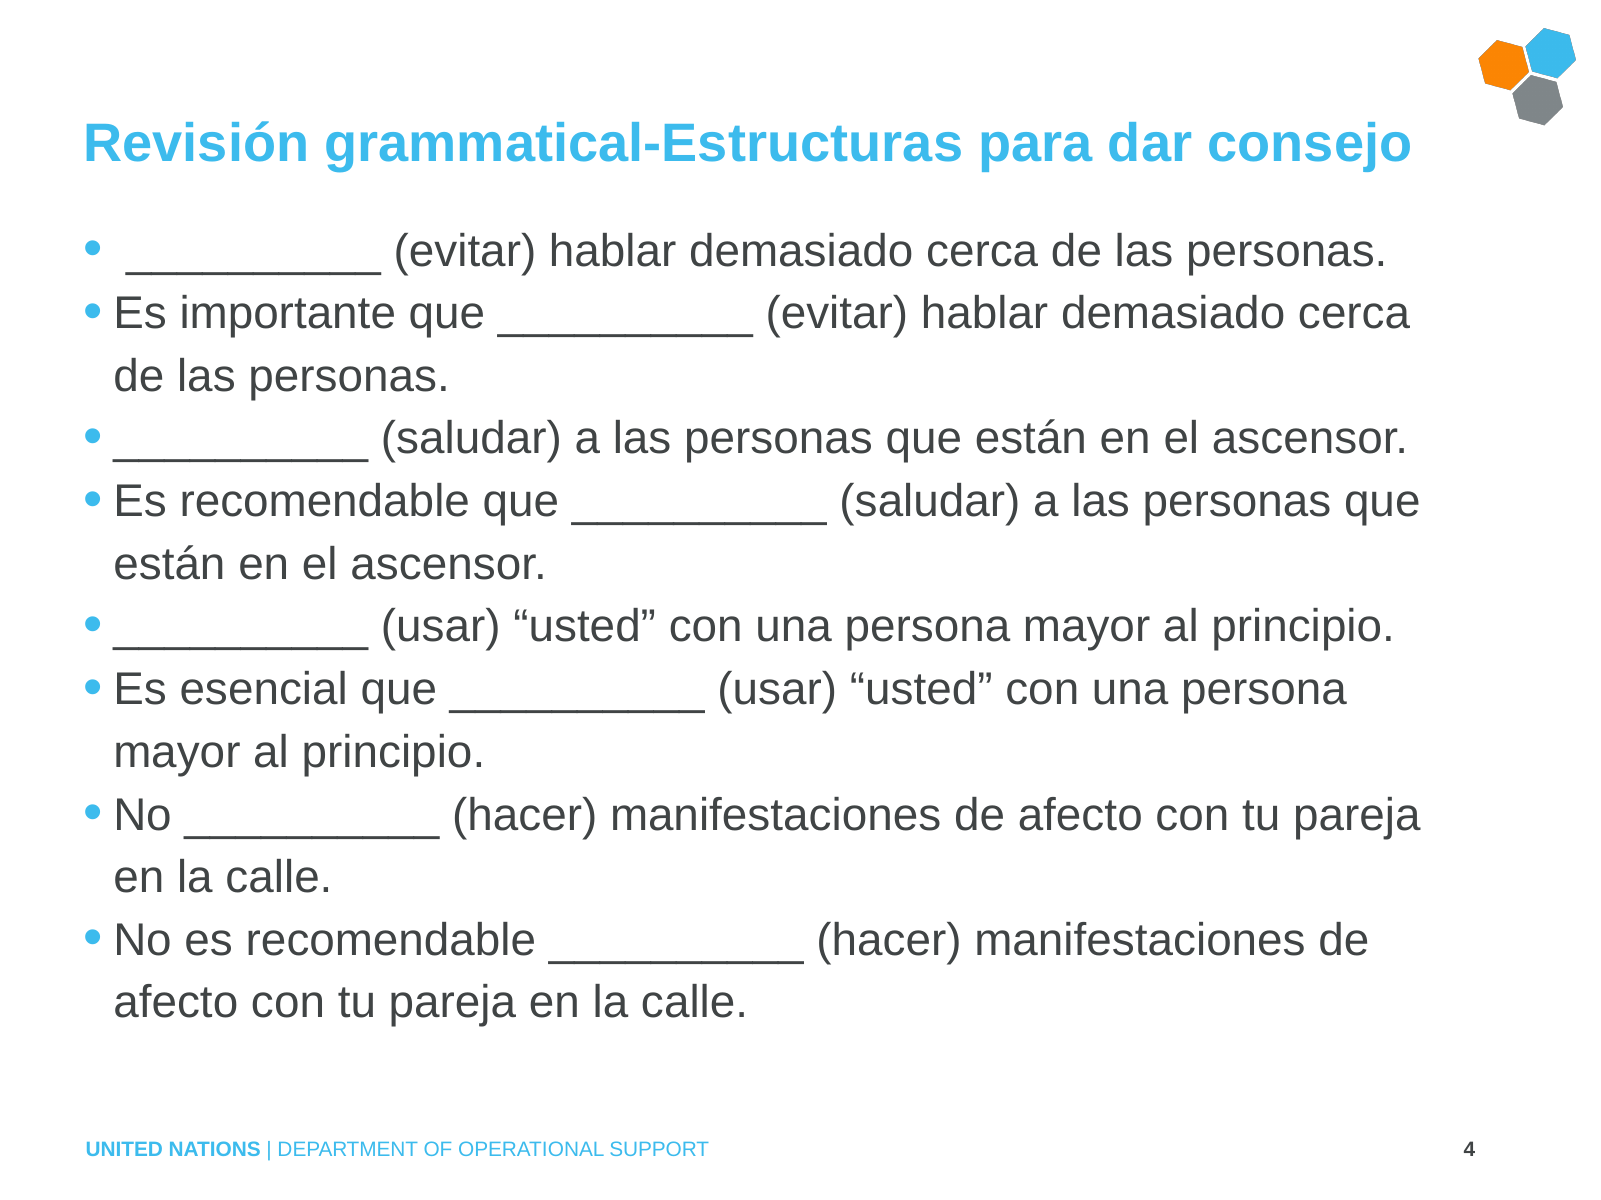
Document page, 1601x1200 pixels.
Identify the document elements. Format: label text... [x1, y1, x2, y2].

list __________ (evitar) hablar demasiado cerca de las personas. Es importante que __________ (evitar) hablar demasiado cerca de las personas. __________ (saludar) a las personas que están en el ascensor. Es recomendable que __________ (saludar) a las personas que están en el ascensor. __________ (usar) “usted” con una persona mayor al principio. Es esencial que __________ (usar) “usted” con una persona mayor al principio. No __________ (hacer) manifestaciones de afecto con tu pareja en la calle. No es recomendable __________ (hacer) manifestaciones de afecto con tu pareja en la calle. [83, 212, 1472, 1070]
title Revisión grammatical-Estructuras para dar consejo [83, 50, 1470, 181]
picture [1470, 17, 1590, 136]
